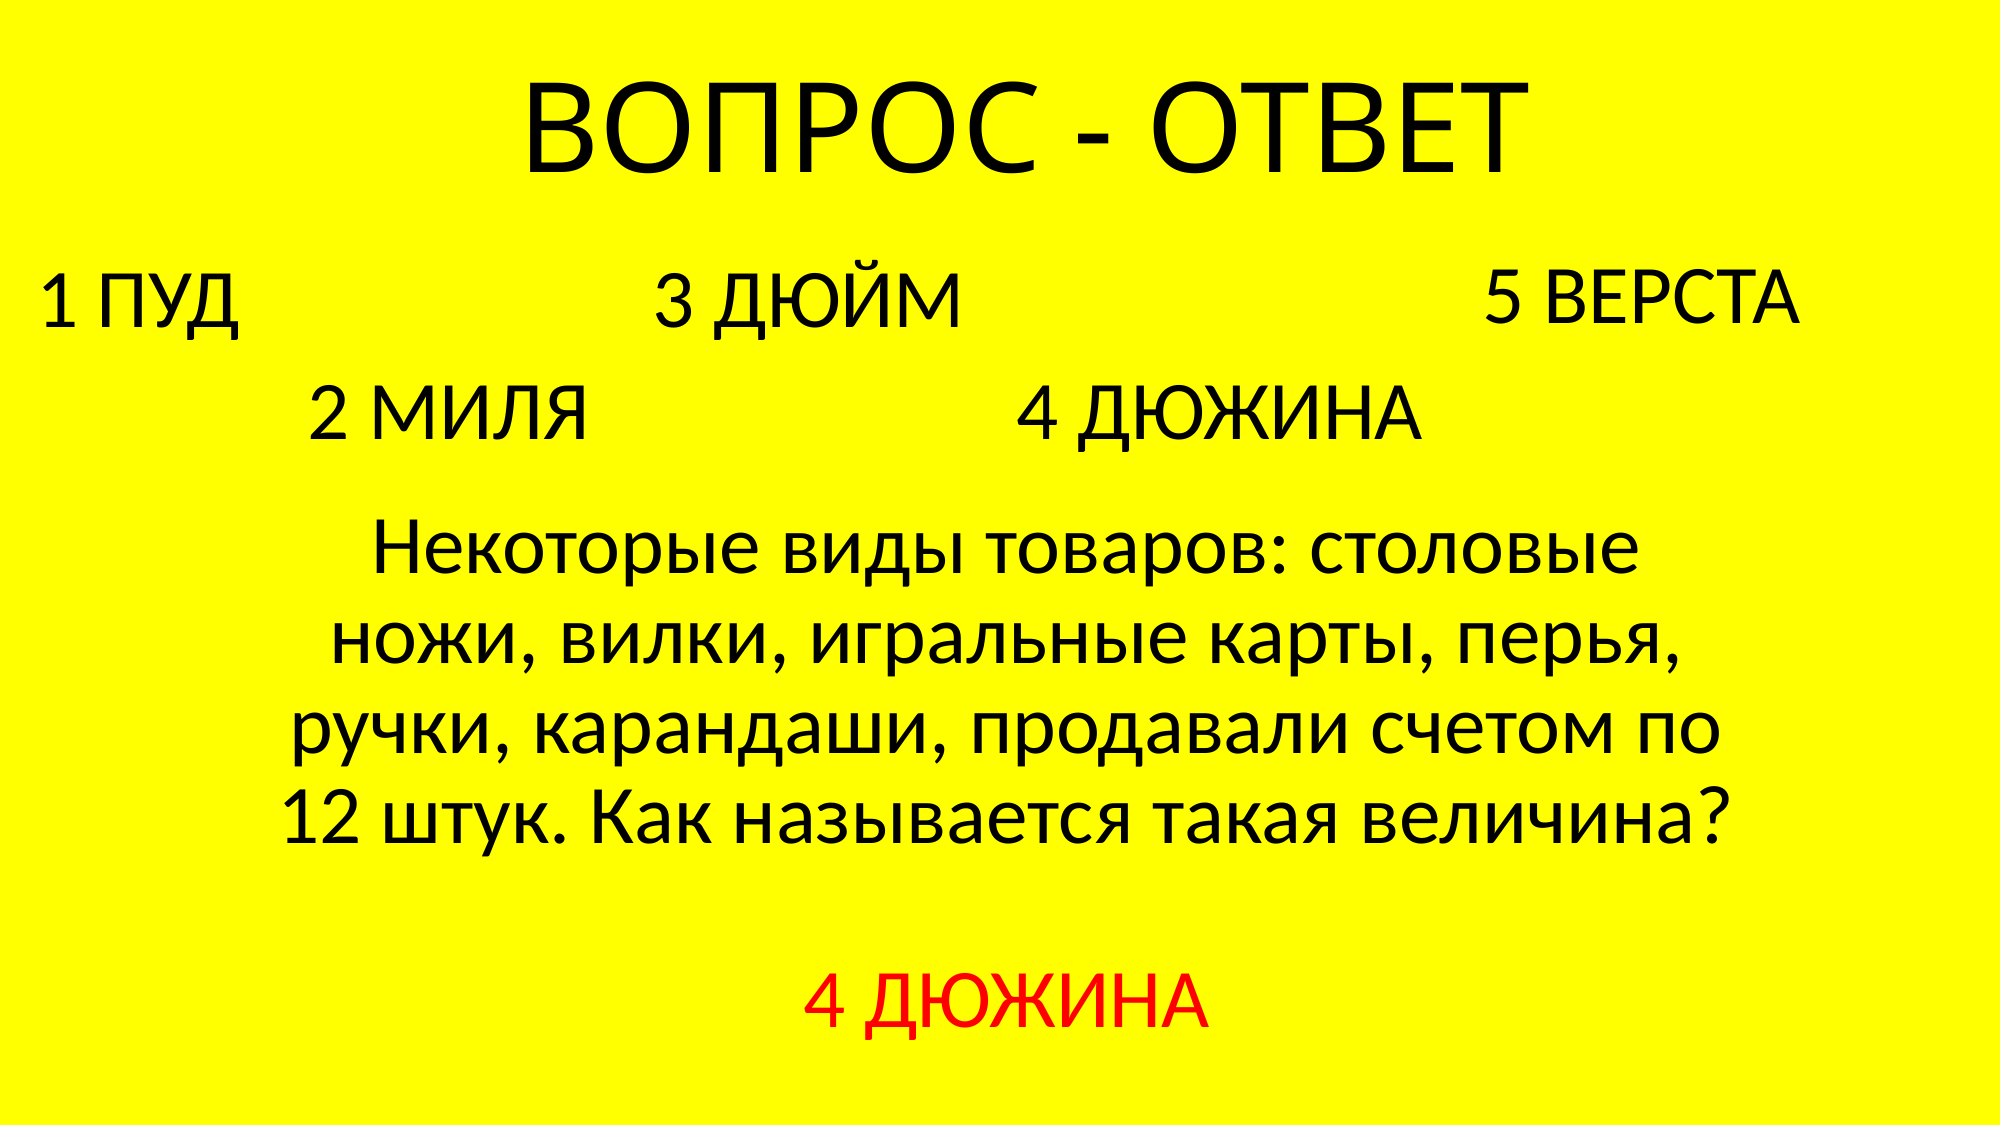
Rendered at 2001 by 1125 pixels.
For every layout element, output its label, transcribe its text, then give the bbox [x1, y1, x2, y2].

text_box 4 ДЮЖИНА [1002, 348, 1439, 464]
text_box 3 ДЮЙМ [637, 237, 981, 352]
title ВОПРОС - ОТВЕТ [450, 6, 1599, 208]
text_box 2 МИЛЯ [292, 348, 624, 464]
subtitle Некоторые виды товаров: столовые ножи, вилки, игральные карты, перья, ручки, карандаши, продавали счетом по 12 штук. Как называется такая величина? [256, 494, 1757, 767]
text_box 5 ВЕРСТА [1467, 232, 1816, 348]
text_box 1 ПУД [21, 237, 256, 352]
text_box 4 ДЮЖИНА [788, 937, 1225, 1052]
